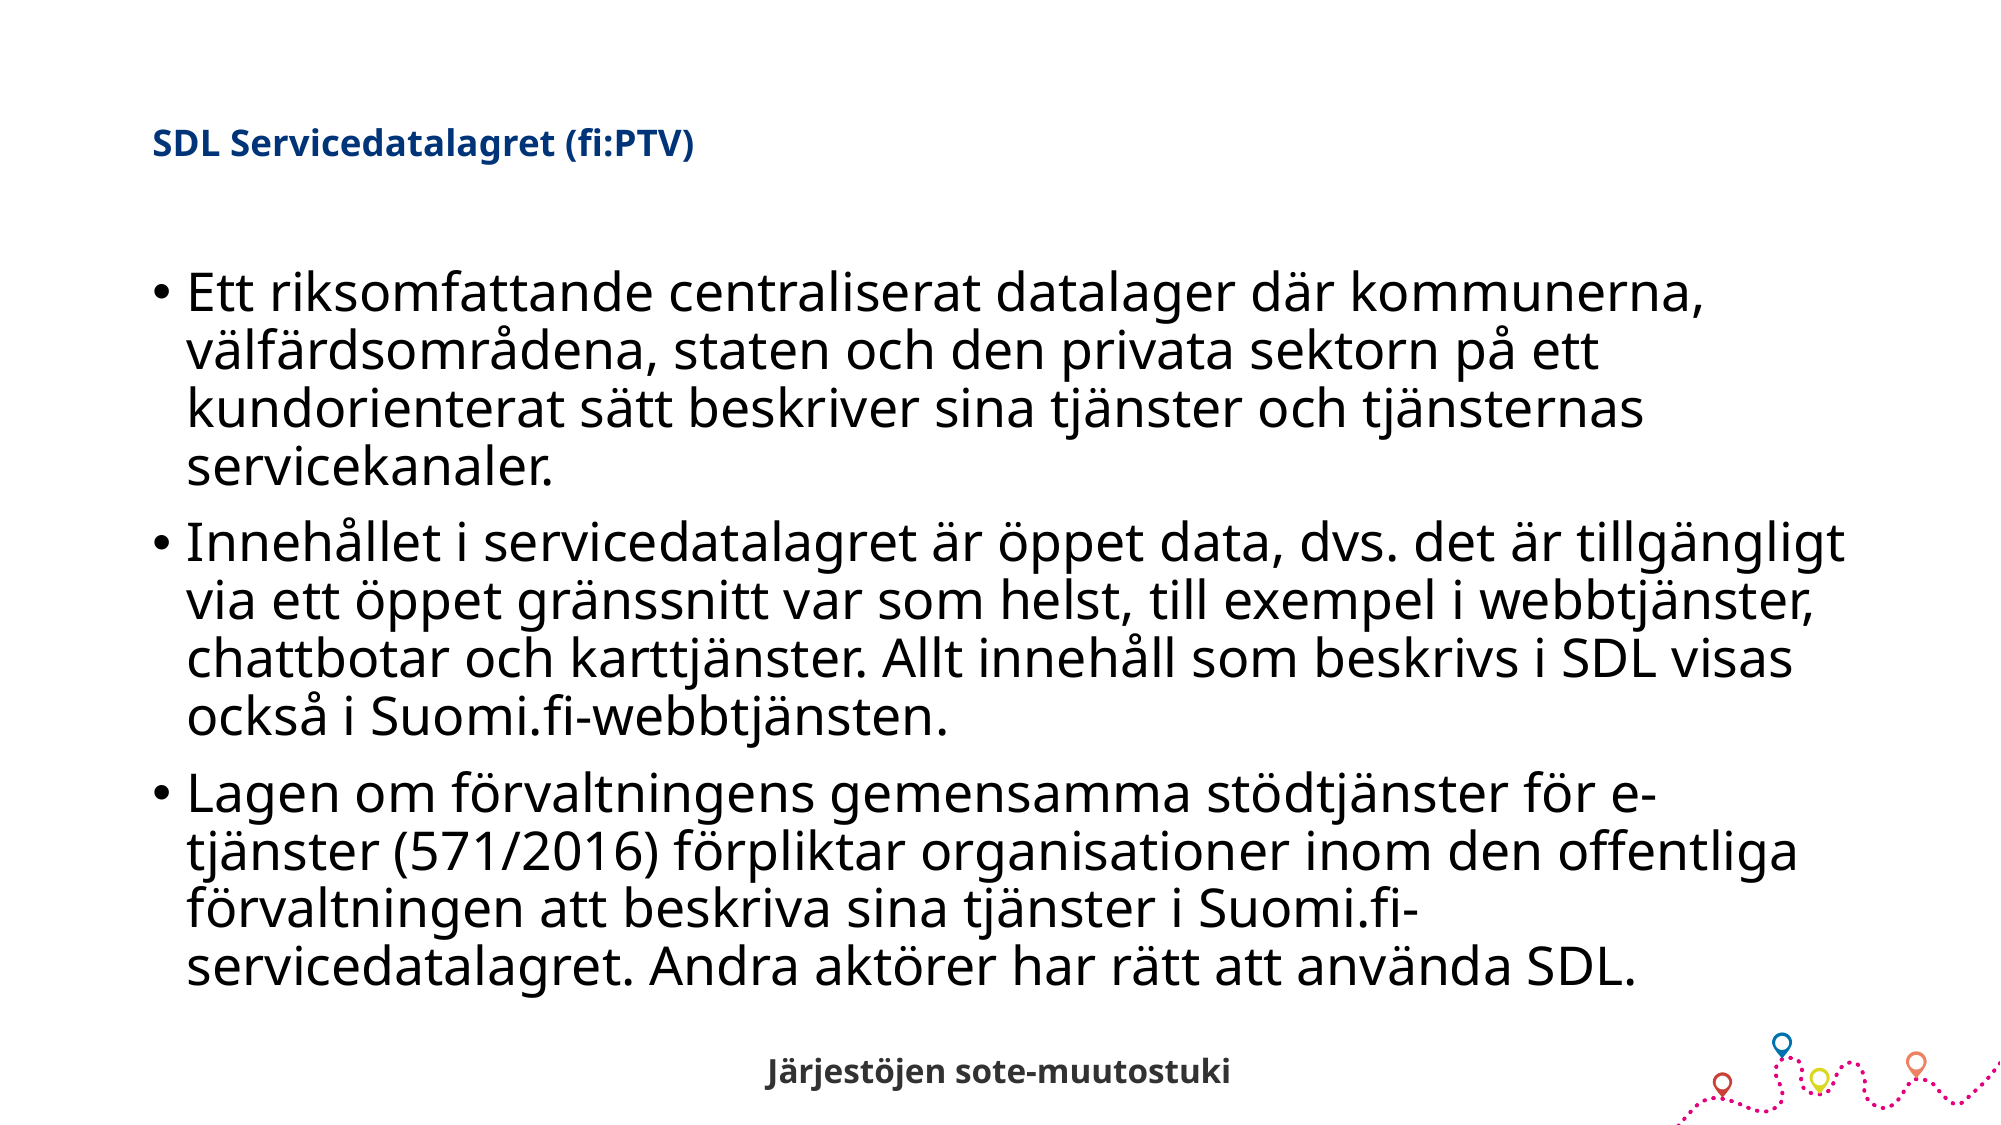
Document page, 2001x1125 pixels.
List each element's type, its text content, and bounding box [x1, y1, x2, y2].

picture [1622, 984, 2000, 1125]
title SDL Servicedatalagret (fi:PTV) [137, 77, 1863, 218]
list Ett riksomfattande centraliserat datalager där kommunerna, välfärdsområdena, staten och den privata sektorn på ett kundorienterat sätt beskriver sina tjänster och tjänsternas servicekanaler. Innehållet i servicedatalagret är öppet data, dvs. det är tillgängligt via ett öppet gränssnitt var som helst, till exempel i webbtjänster, chattbotar och karttjänster. Allt innehåll som beskrivs i SDL visas också i Suomi.fi-webbtjänsten. Lagen om förvaltningens gemensamma stödtjänster för e-tjänster (571/2016) förpliktar organisationer inom den offentliga förvaltningen att beskriva sina tjänster i Suomi.fi-servicedatalagret. Andra aktörer har rätt att använda SDL. [137, 257, 1863, 1014]
